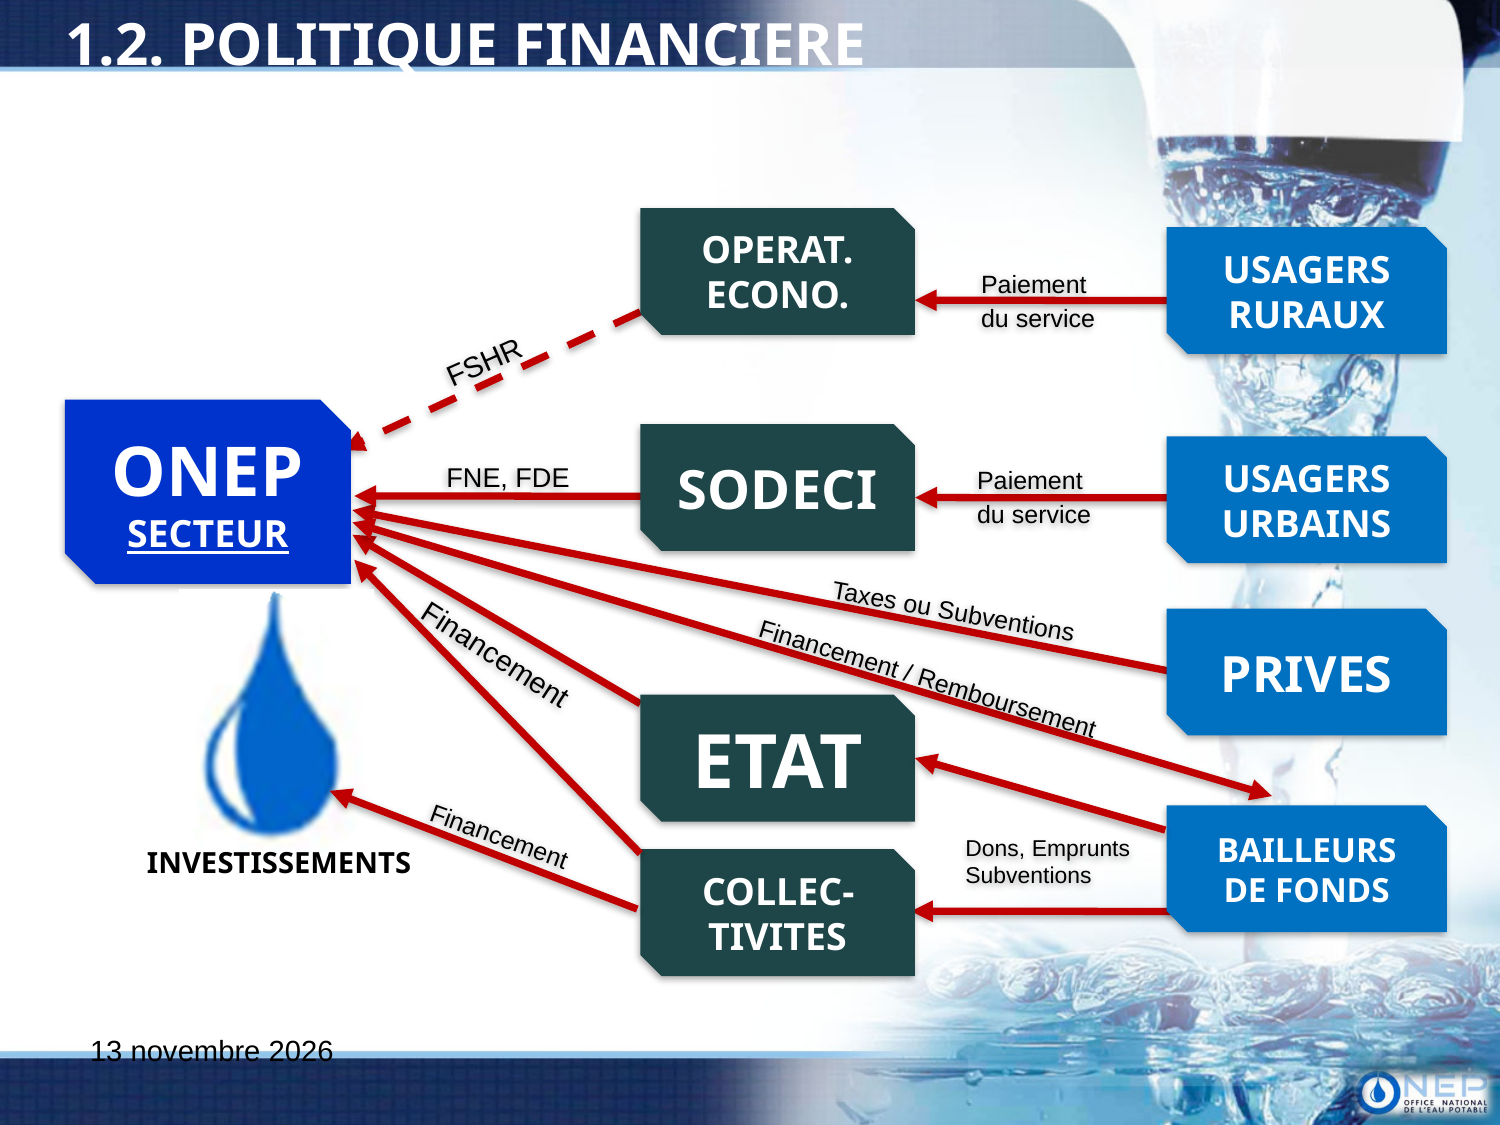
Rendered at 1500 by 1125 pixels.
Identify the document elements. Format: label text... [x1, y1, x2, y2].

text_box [329, 790, 656, 910]
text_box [64, 207, 1447, 977]
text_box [123, 589, 435, 887]
picture [0, 0, 1500, 1125]
text_box 1.2. POLITIQUE FINANCIERE [50, 0, 1401, 89]
slide_number 10 juin 2018 [74, 1024, 426, 1103]
